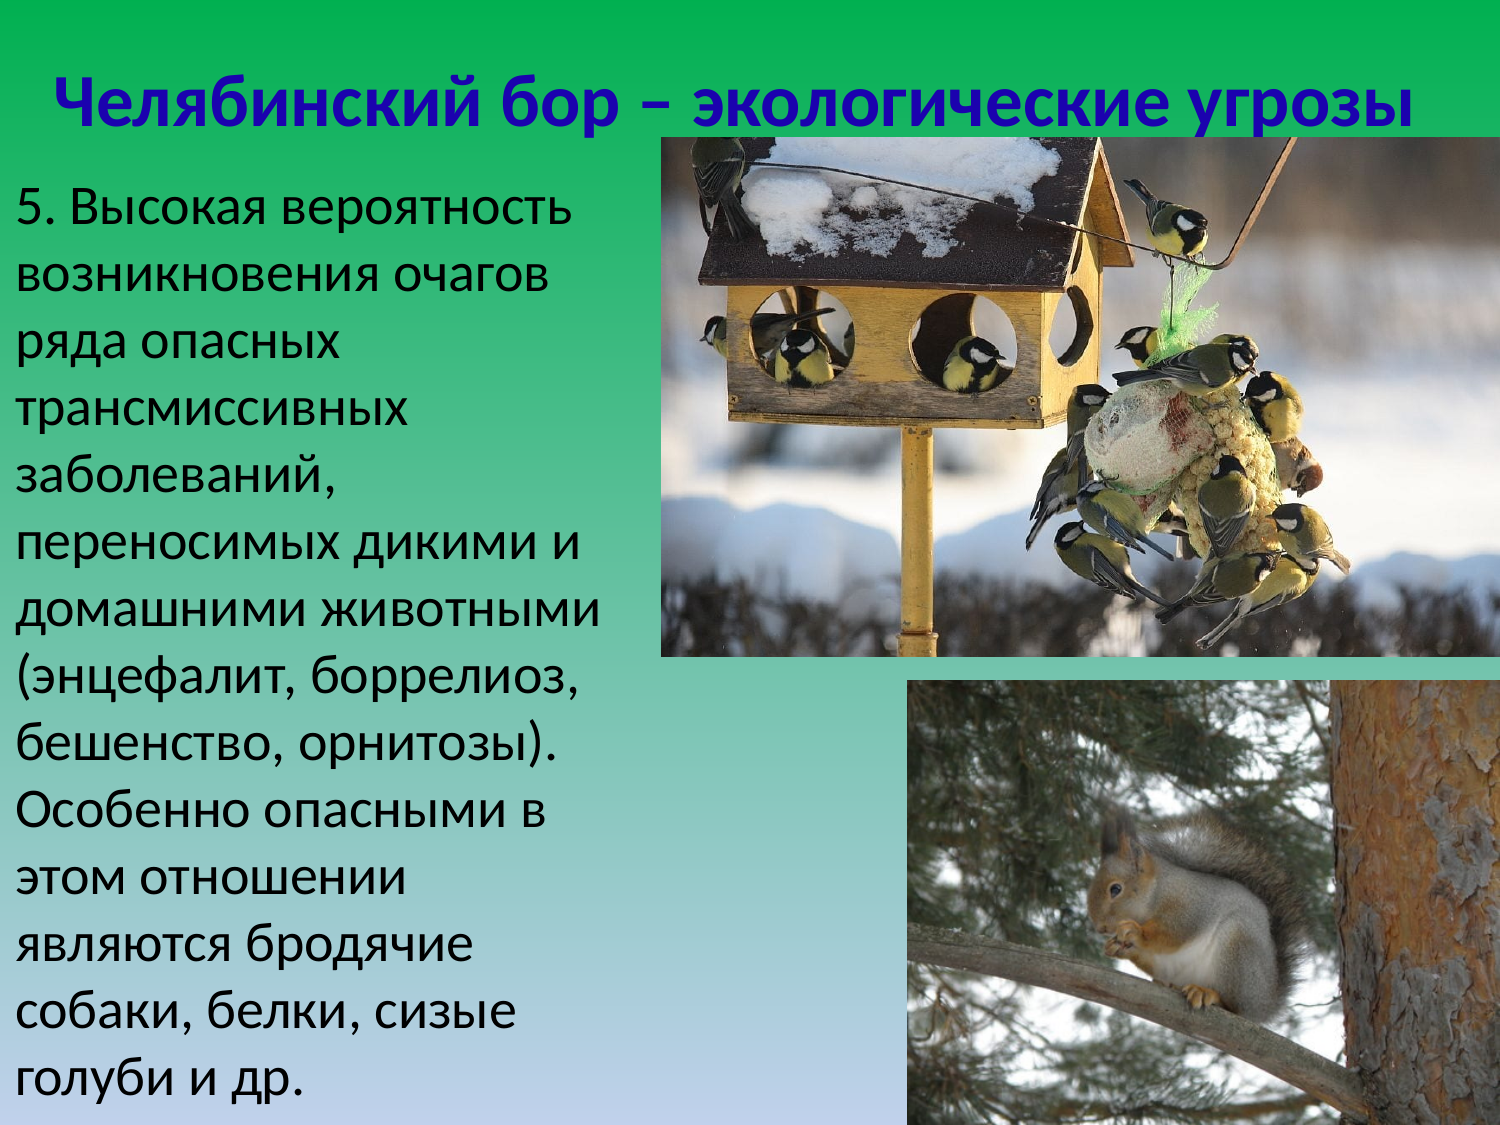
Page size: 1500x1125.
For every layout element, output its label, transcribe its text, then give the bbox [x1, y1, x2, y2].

title Челябинский бор – экологические угрозы [0, 0, 1471, 149]
list 5. Высокая вероятность возникновения очагов ряда опасных трансмиссивных заболеваний, переносимых дикими и домашними животными (энцефалит, боррелиоз, бешенство, орнитозы). Особенно опасными в этом отношении являются бродячие собаки, белки, сизые голуби и др. [0, 160, 621, 1125]
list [661, 136, 1500, 658]
picture [907, 680, 1500, 1125]
